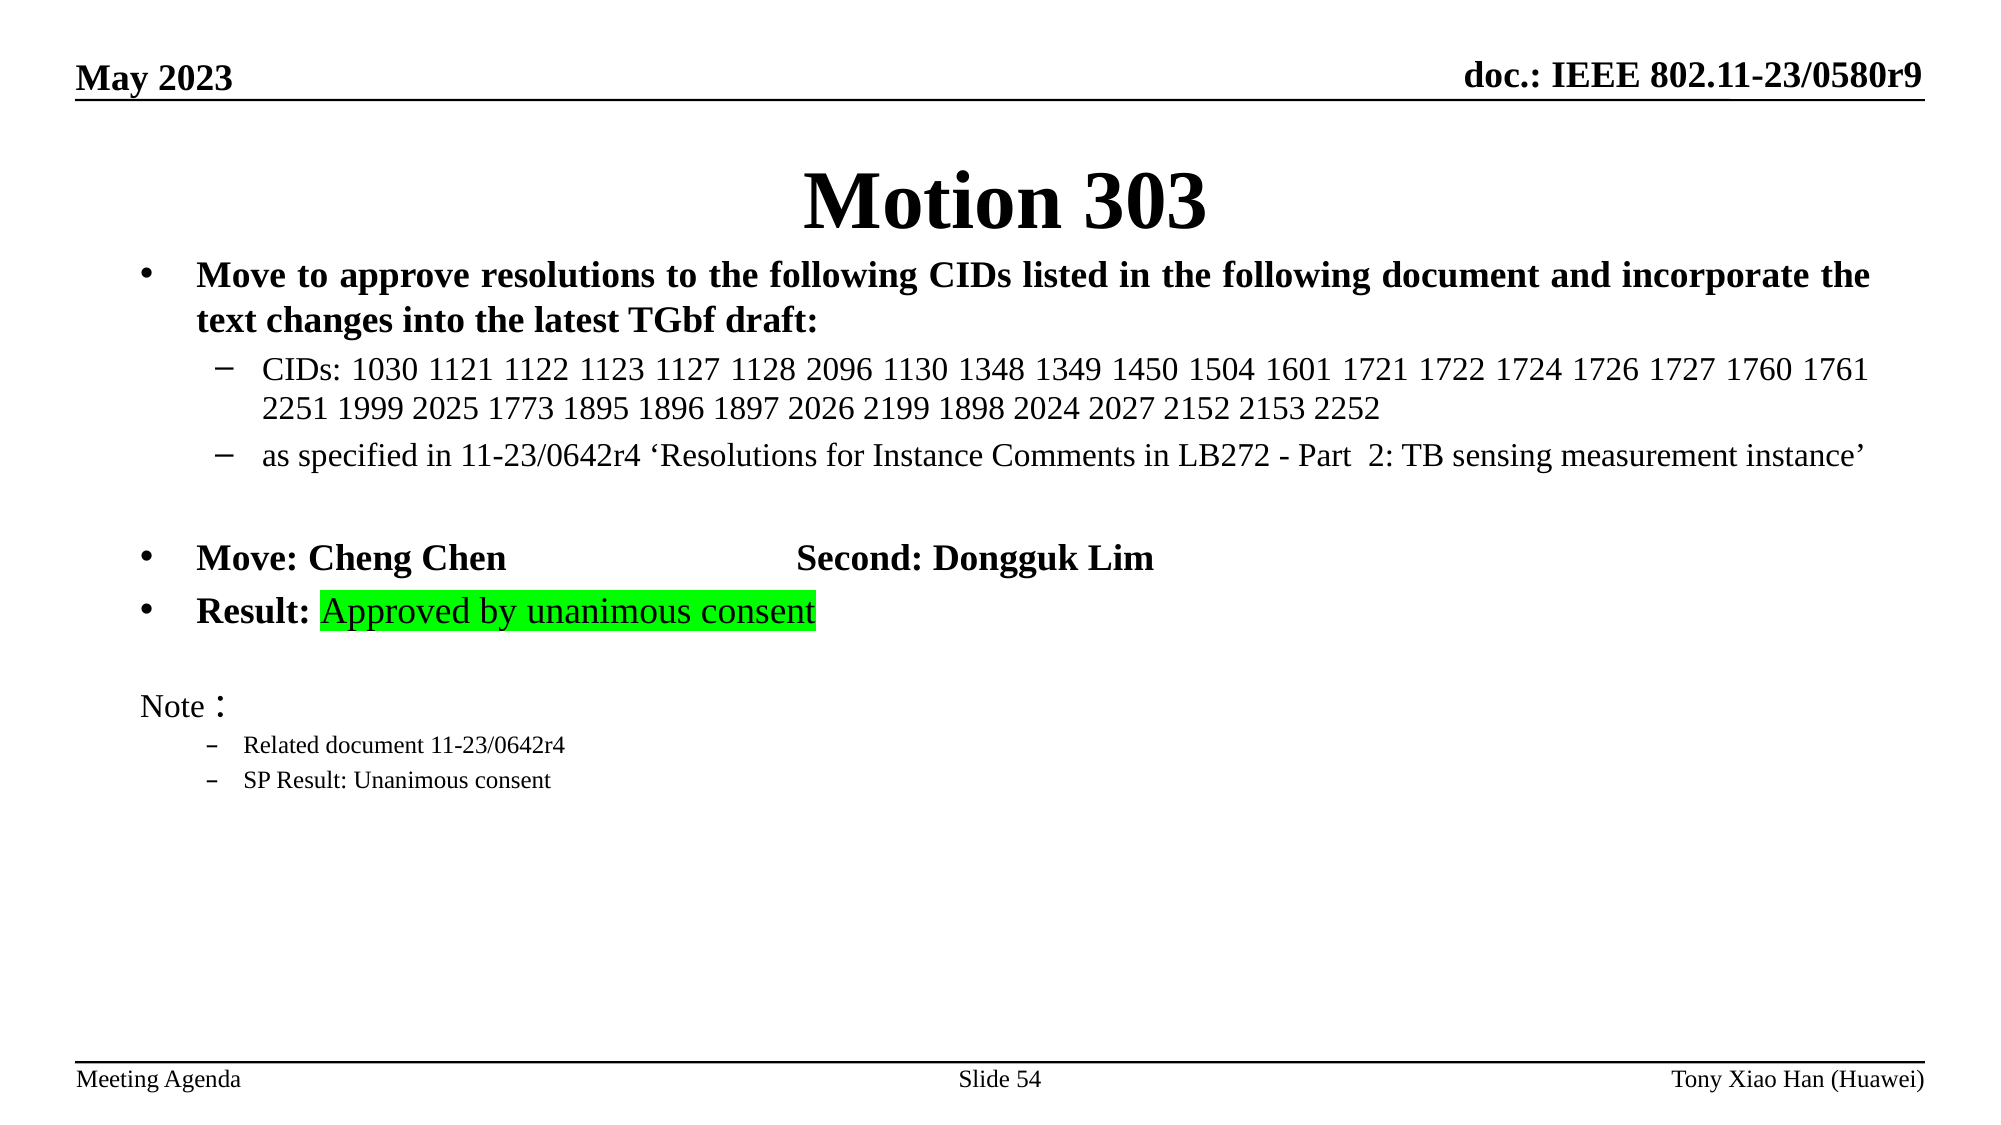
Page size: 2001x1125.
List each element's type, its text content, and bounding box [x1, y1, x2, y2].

text_box Motion 303 [368, 137, 1644, 212]
text_box Move to approve resolutions to the following CIDs listed in the following document and incorporate the text changes into the latest TGbf draft: CIDs: 1030 1121 1122 1123 1127 1128 2096 1130 1348 1349 1450 1504 1601 1721 1722 1724 1726 1727 1760 1761 2251 1999 2025 1773 1895 1896 1897 2026 2199 1898 2024 2027 2152 2153 2252 as specified in 11-23/0642r4 ‘Resolutions for Instance Comments in LB272 - Part 2: TB sensing measurement instance’ Move: Cheng Chen Second: Dongguk Lim Result: Approved by unanimous consent Note： Related document 11-23/0642r4 SP Result: Unanimous consent [125, 212, 1888, 900]
